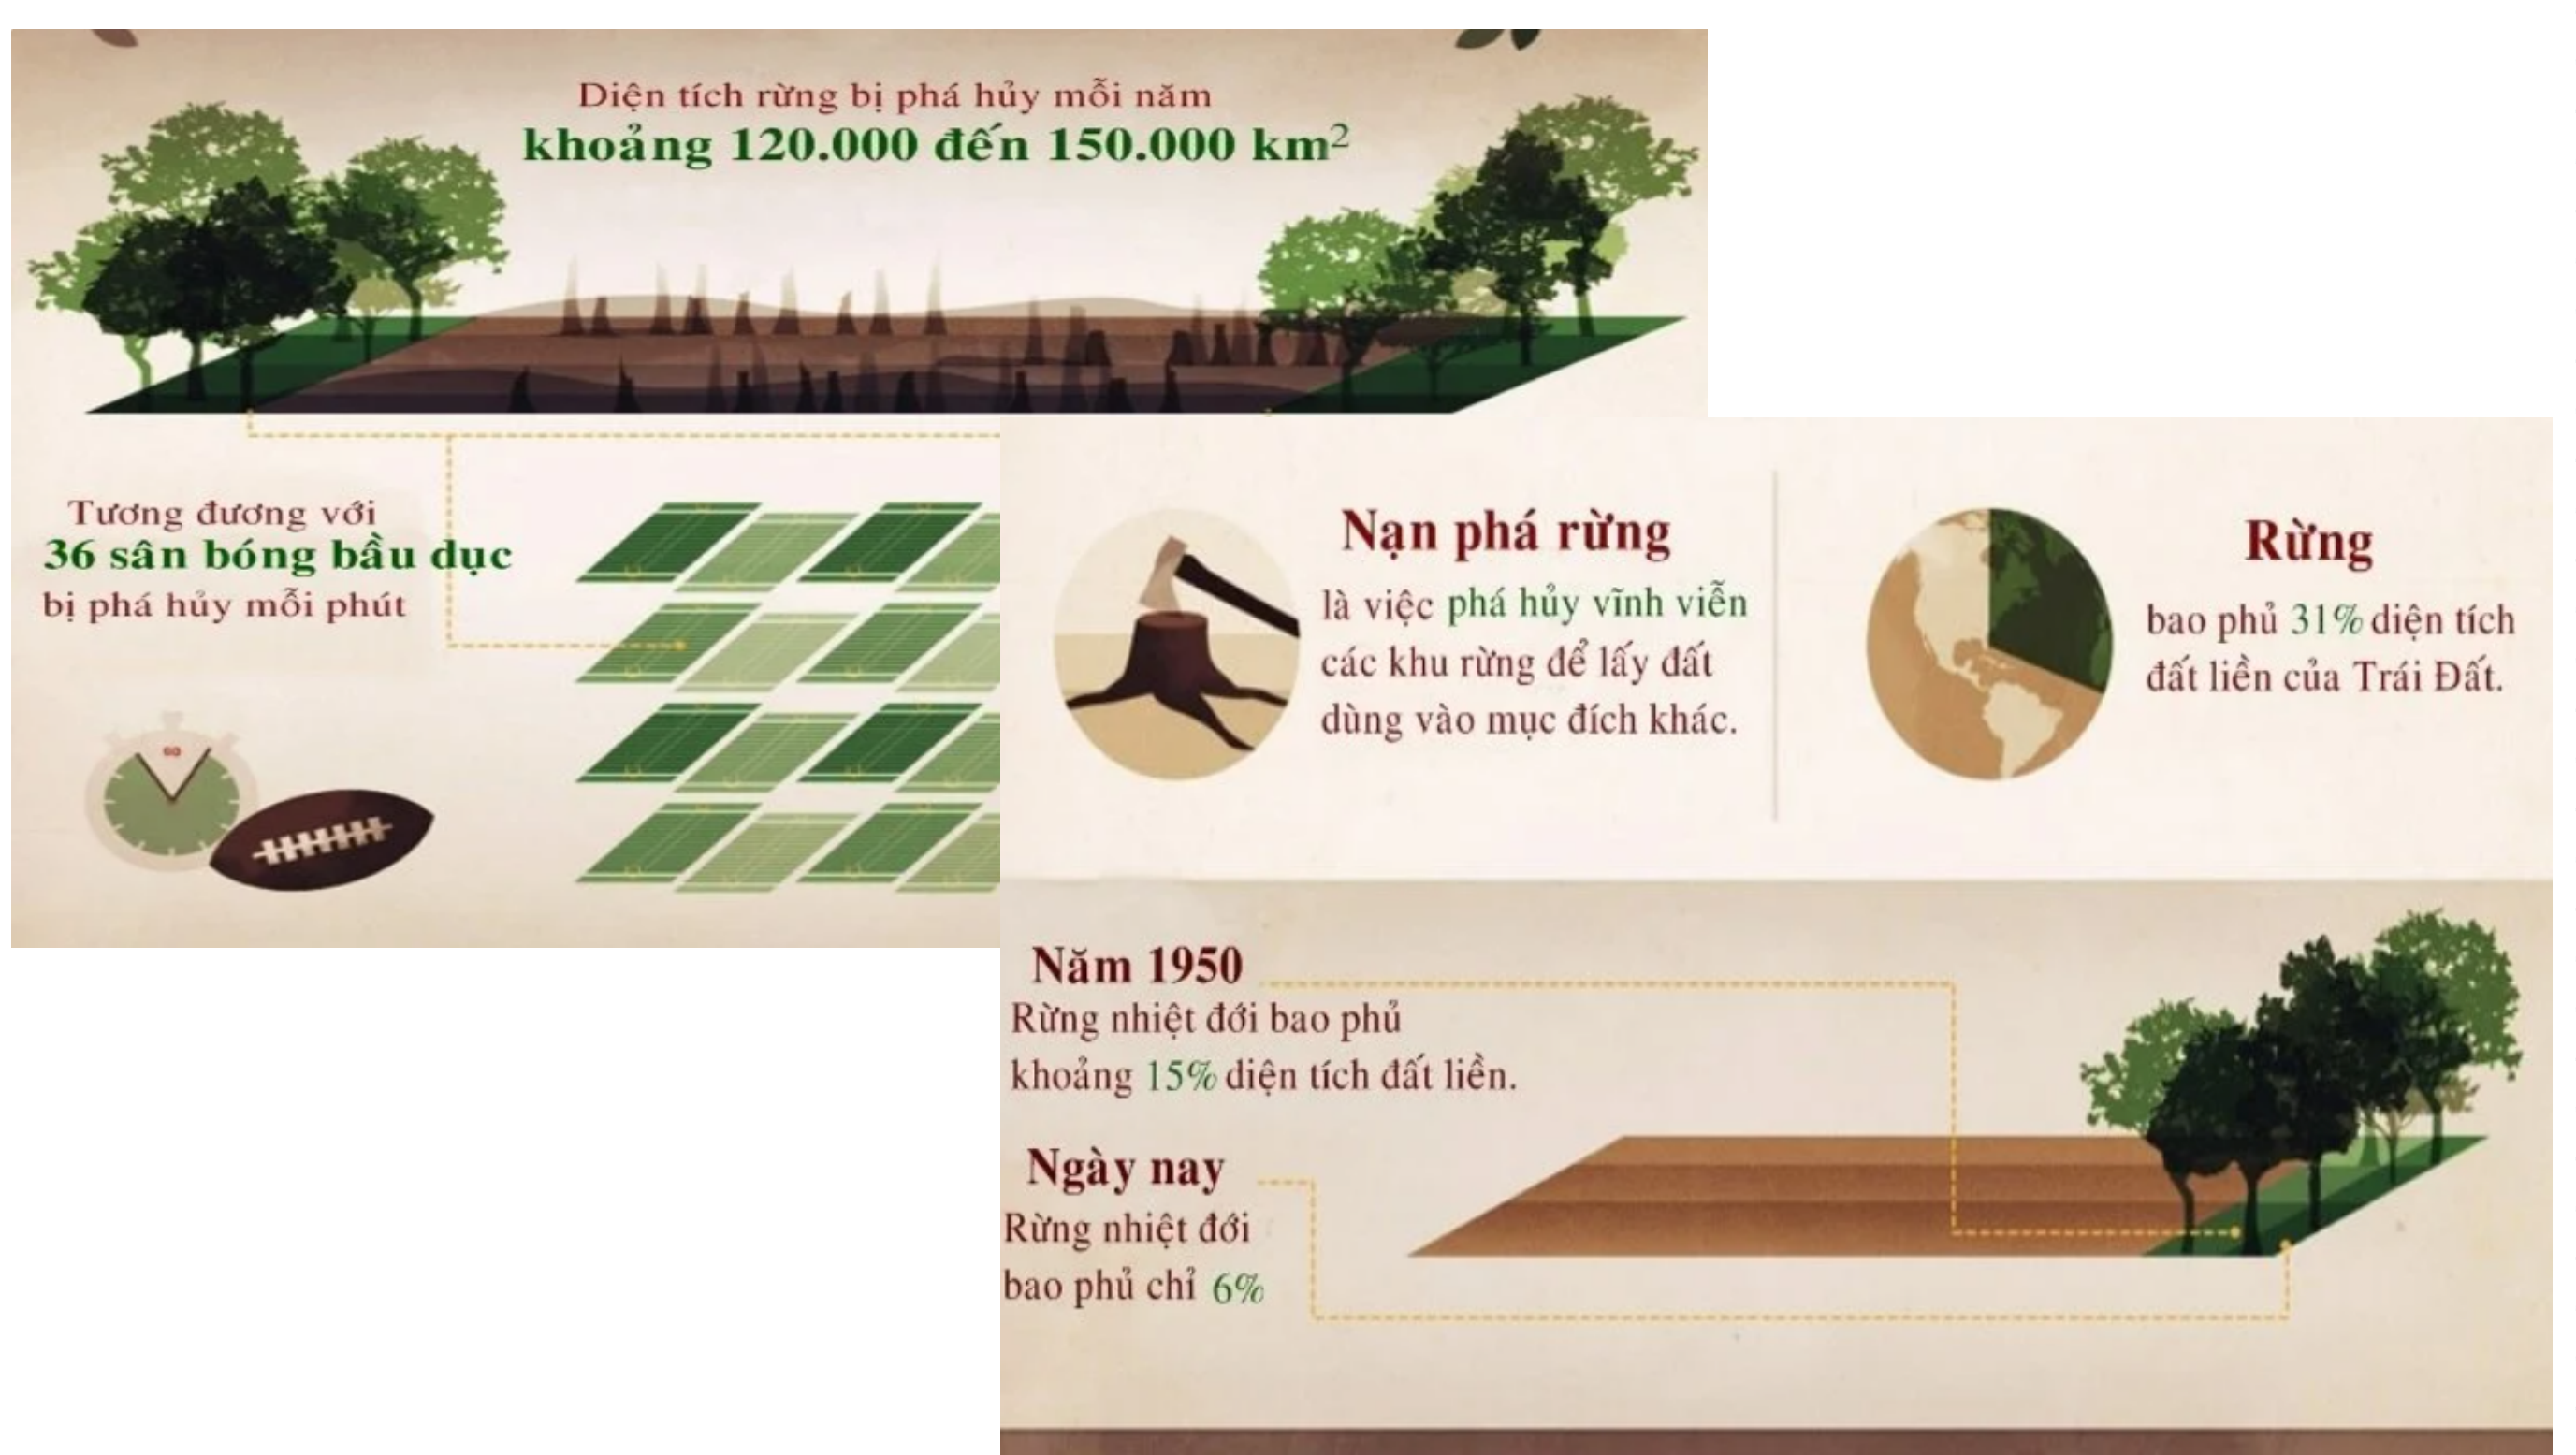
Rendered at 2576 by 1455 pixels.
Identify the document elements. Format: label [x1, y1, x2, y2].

picture [11, 29, 2553, 1455]
text_box [0, 0, 2576, 1455]
